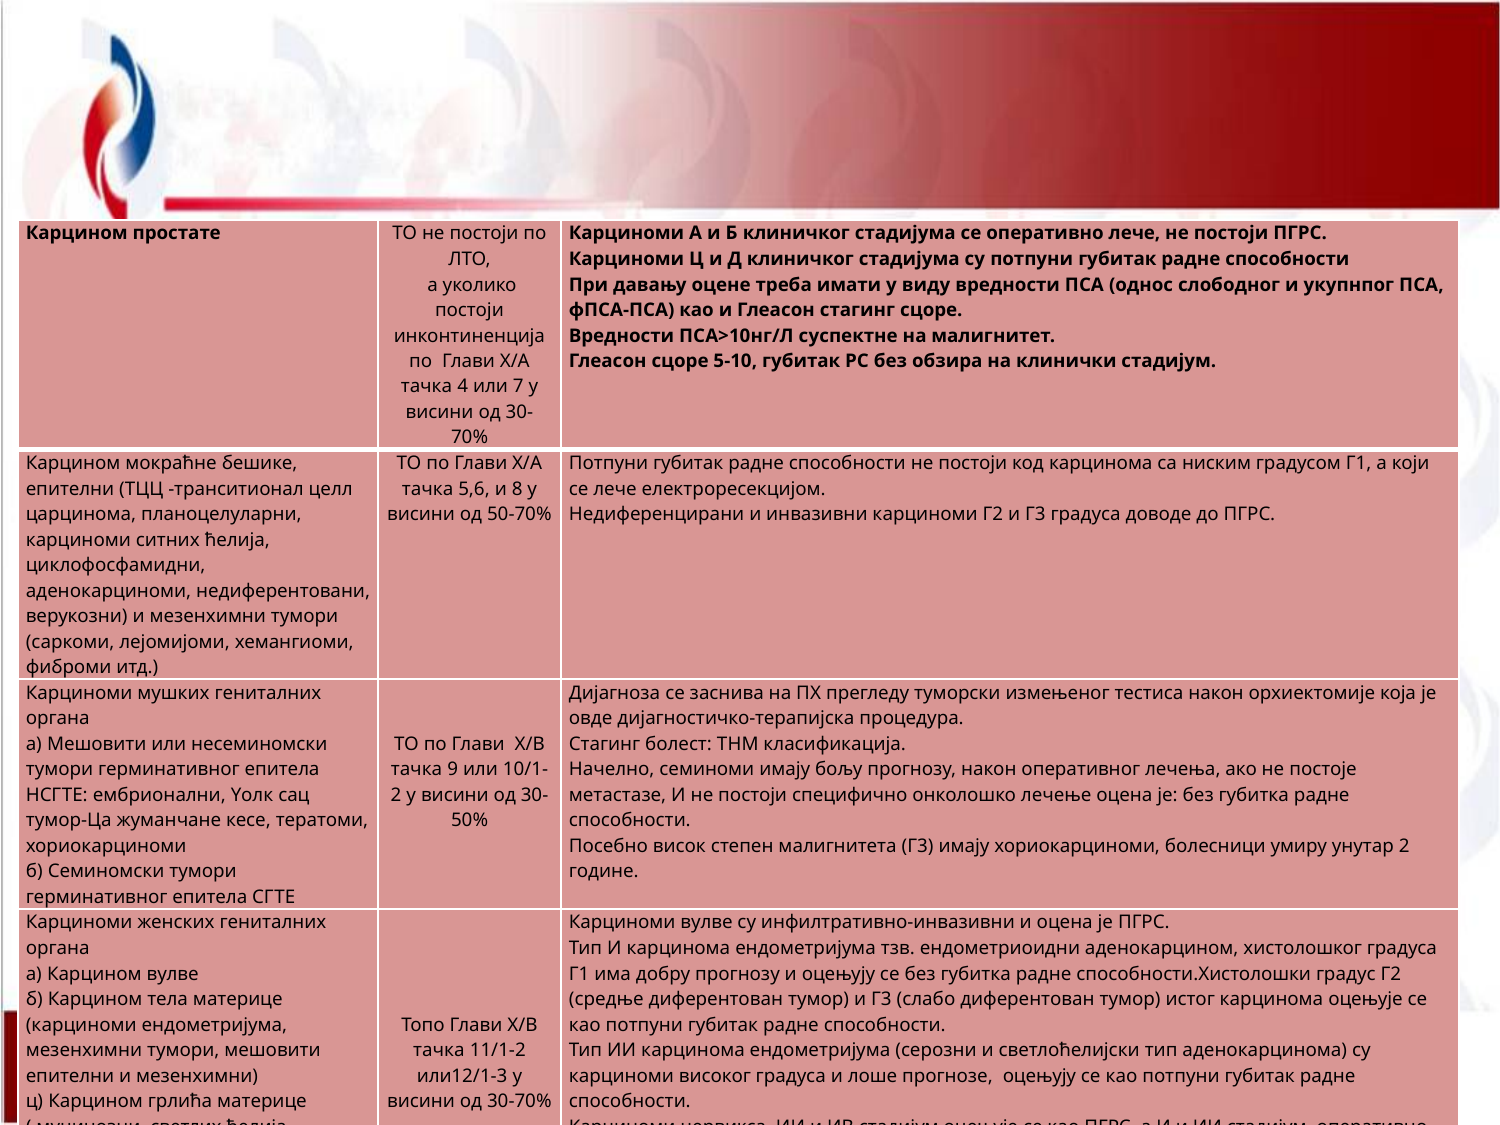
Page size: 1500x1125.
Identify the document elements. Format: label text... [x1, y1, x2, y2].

table_cell Потпуни губитак радне способности не постоји код карцинома са ниским градусом Г1, а који се лече електроресекцијом. Недиференцирани и инвазивни карциноми Г2 и Г3 градуса доводе до ПГРС. [562, 452, 1458, 678]
table_cell Карцином мокраћне бешике, епителни (ТЦЦ -транситионал целл царцинома, планоцелуларни, карциноми ситних ћелија, циклофосфамидни, аденокарциноми, недиферентовани, верукозни) и мезенхимни тумори (саркоми, лејомијоми, хемангиоми, фиброми итд.) [19, 452, 377, 678]
table_cell TO по Глави X/B тачка 9 или 10/1-2 у висини од 30-50% [379, 680, 560, 908]
table_cell Карциноми женских гениталних органа а) Карцином вулве б) Карцином тела материце (карциноми ендометријума, мезенхимни тумори, мешовити епителни и мезенхимни) ц) Карцином грлића материце ( муцинозни, светлих ћелија, Бреннеров тумор, мешовити, недиферентовани) д) Карцином јајника (серозни тумори) [19, 910, 377, 1125]
table_cell Дијагноза се заснива на ПХ прегледу туморски измењеног тестиса након орхиектомије која је овде дијагностичко-терапијска процедура. Стагинг болест: ТНМ класификација. Начелно, семиноми имају бољу прогнозу, након оперативног лечења, ако не постоје метастазе, И не постоји специфично онколошко лечење оцена је: без губитка радне способности. Посебно висок степен малигнитета (Г3) имају хориокарциноми, болесници умиру унутар 2 године. [562, 680, 1458, 908]
table_cell Карциноми вулве су инфилтративно-инвазивни и оцена је ПГРС. Тип И карцинома ендометријума тзв. ендометриоидни аденокарцином, хистолошког градуса Г1 има добру прогнозу и оцењују се без губитка радне способности.Хистолошки градус Г2 (средње диферентован тумор) и Г3 (слабо диферентован тумор) истог карцинома оцењује се као потпуни губитак радне способности. Тип ИИ карцинома ендометријума (серозни и светлоћелијски тип аденокарцинома) су карциноми високог градуса и лоше прогнозе, оцењују се као потпуни губитак радне способности. Карциноми цервикса, ИИ и ИВ стадијум оцењује се као ПГРС, а И и ИИ стадијум, оперативно решени и без мета промена, И без специфичне онколошке терапије-не постоји ПГРС. Карциноми јајника и у И стадијуми имају лошу прогнозу, повољни прогностички фактори за И стадијум: ниски градус, подгупе а/б, сви ћелијски типови сем светло-ћелијског, минимални асцитес, без чврстих адхезија. [562, 910, 1458, 1125]
table_header Карциноми А и Б клиничког стадијума се оперативно лече, не постоји ПГРС. Карциноми Ц и Д клиничког стадијума су потпуни губитак радне способности При давању оцене треба имати у виду вредности ПСА (однос слободног и укупнпог ПСА, фПСА-ПСА) као и Глеасон стагинг сцоре. Вредности ПСА>10нг/Л суспектне на малигнитет. Глеасон сцоре 5-10, губитак РС без обзира на клинички стадијум. [562, 221, 1458, 447]
table_header Карцином простате [19, 221, 377, 447]
table_cell TO по Глави X/A тачка 5,6, и 8 у висини од 50-70% [379, 452, 560, 678]
table_cell Toпо Глави X/B тачка 11/1-2 или12/1-3 у висини од 30-70% [379, 910, 560, 1125]
table_header TO не постоји по ЛTO, а уколико постоји инконтиненција по Глави X/A тачка 4 или 7 у висини од 30- 70% [379, 221, 560, 447]
table_cell Карциноми мушких гениталних органа а) Мешовити или несеминомски тумори герминативног епитела НСГТЕ: ембрионални, Yолк сац тумор-Ца жуманчане кесе, тератоми, хориокарциноми б) Семиномски тумори герминативног епитела СГТЕ [19, 680, 377, 908]
picture [0, 0, 1500, 1125]
